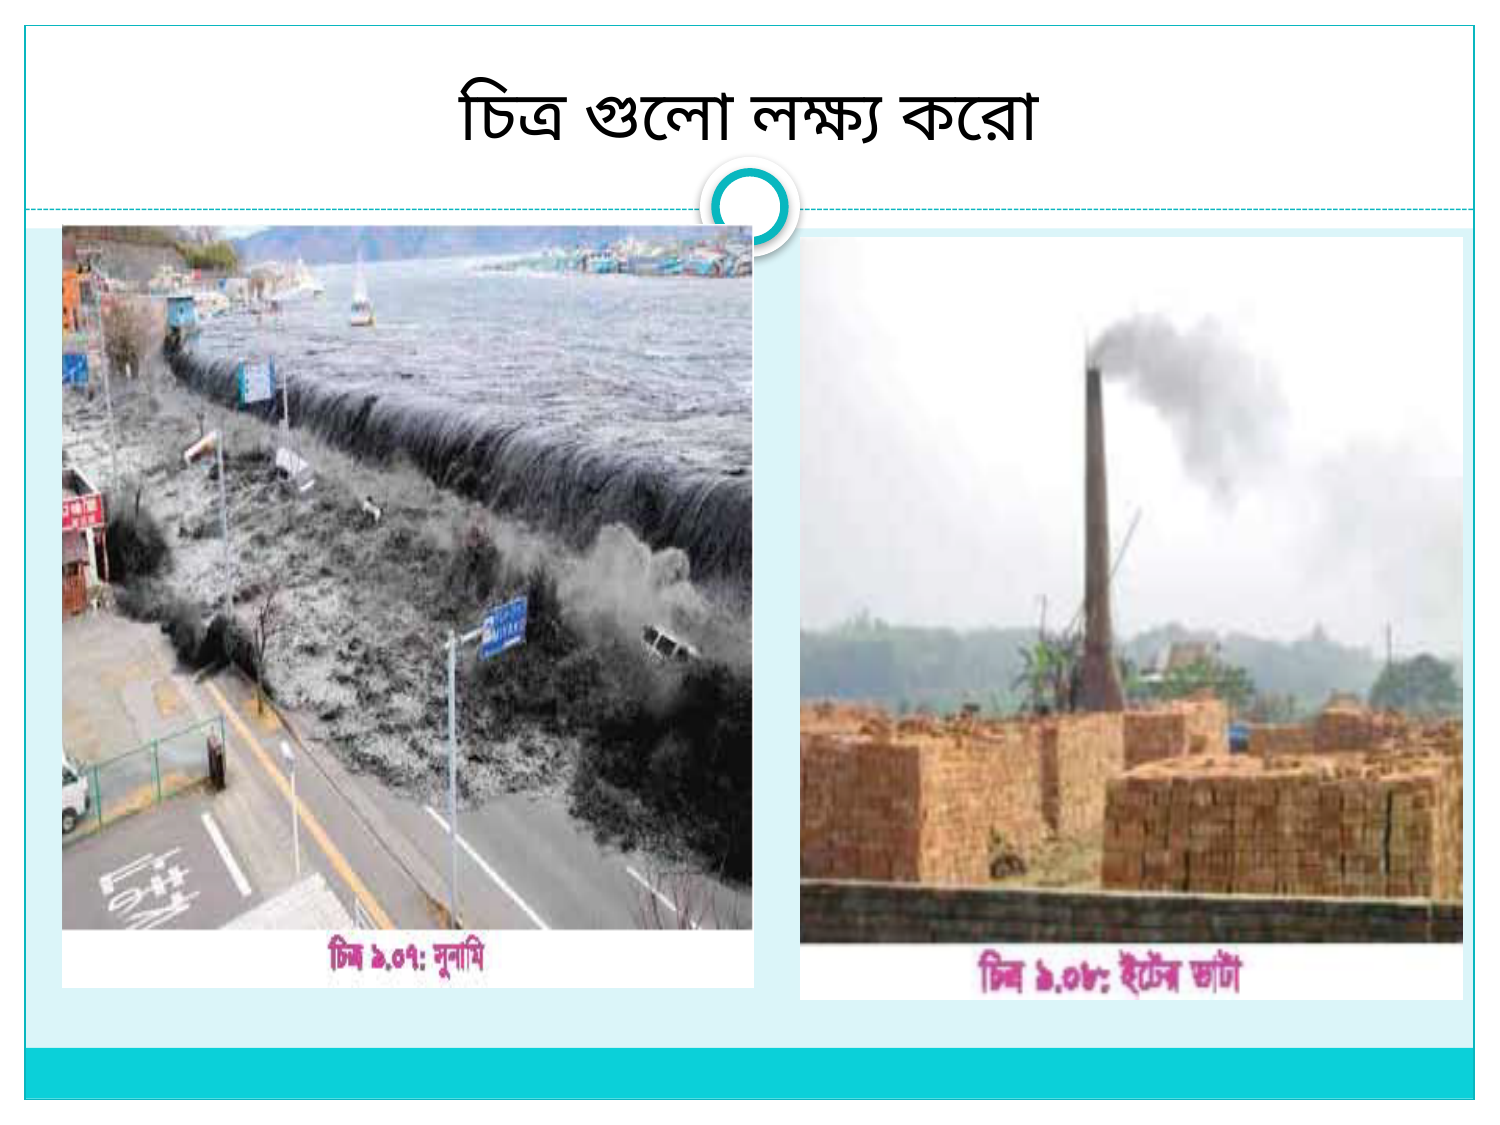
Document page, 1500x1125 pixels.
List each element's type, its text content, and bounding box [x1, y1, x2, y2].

picture [799, 237, 1463, 1001]
title চিত্র গুলো লক্ষ্য করো [49, 37, 1450, 162]
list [62, 224, 754, 988]
